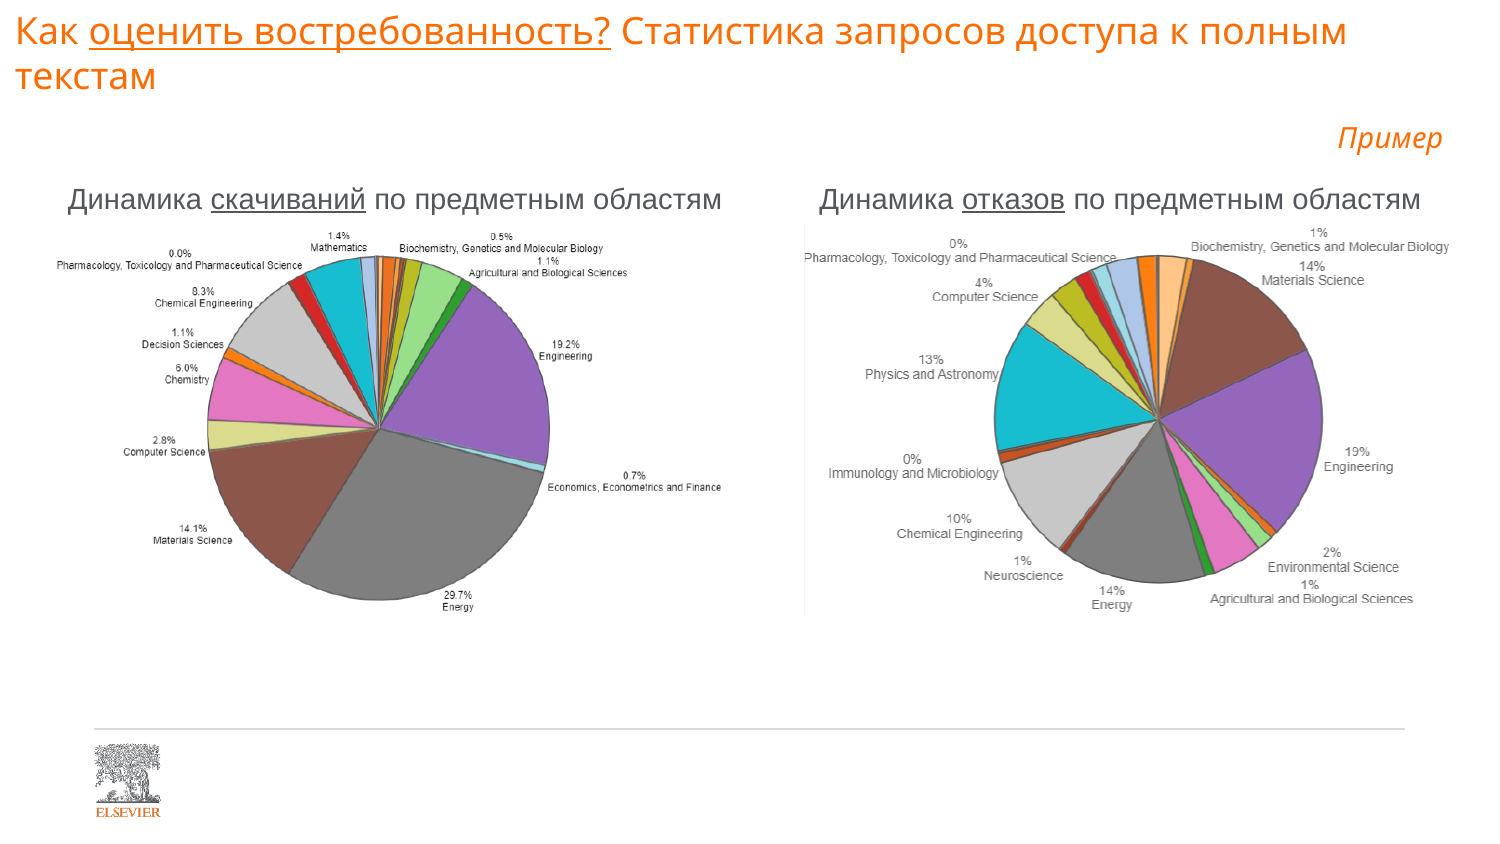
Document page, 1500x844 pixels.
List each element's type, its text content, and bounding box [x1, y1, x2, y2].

picture [804, 223, 1459, 621]
picture [94, 743, 161, 817]
picture [53, 223, 721, 621]
text_box Динамика отказов по предметным областям [804, 172, 1447, 223]
text_box Динамика скачиваний по предметным областям [53, 172, 739, 223]
text_box Как оценить востребованность? Статистика запросов доступа к полным текстам [0, 0, 1500, 105]
text_box Пример [1322, 111, 1459, 162]
